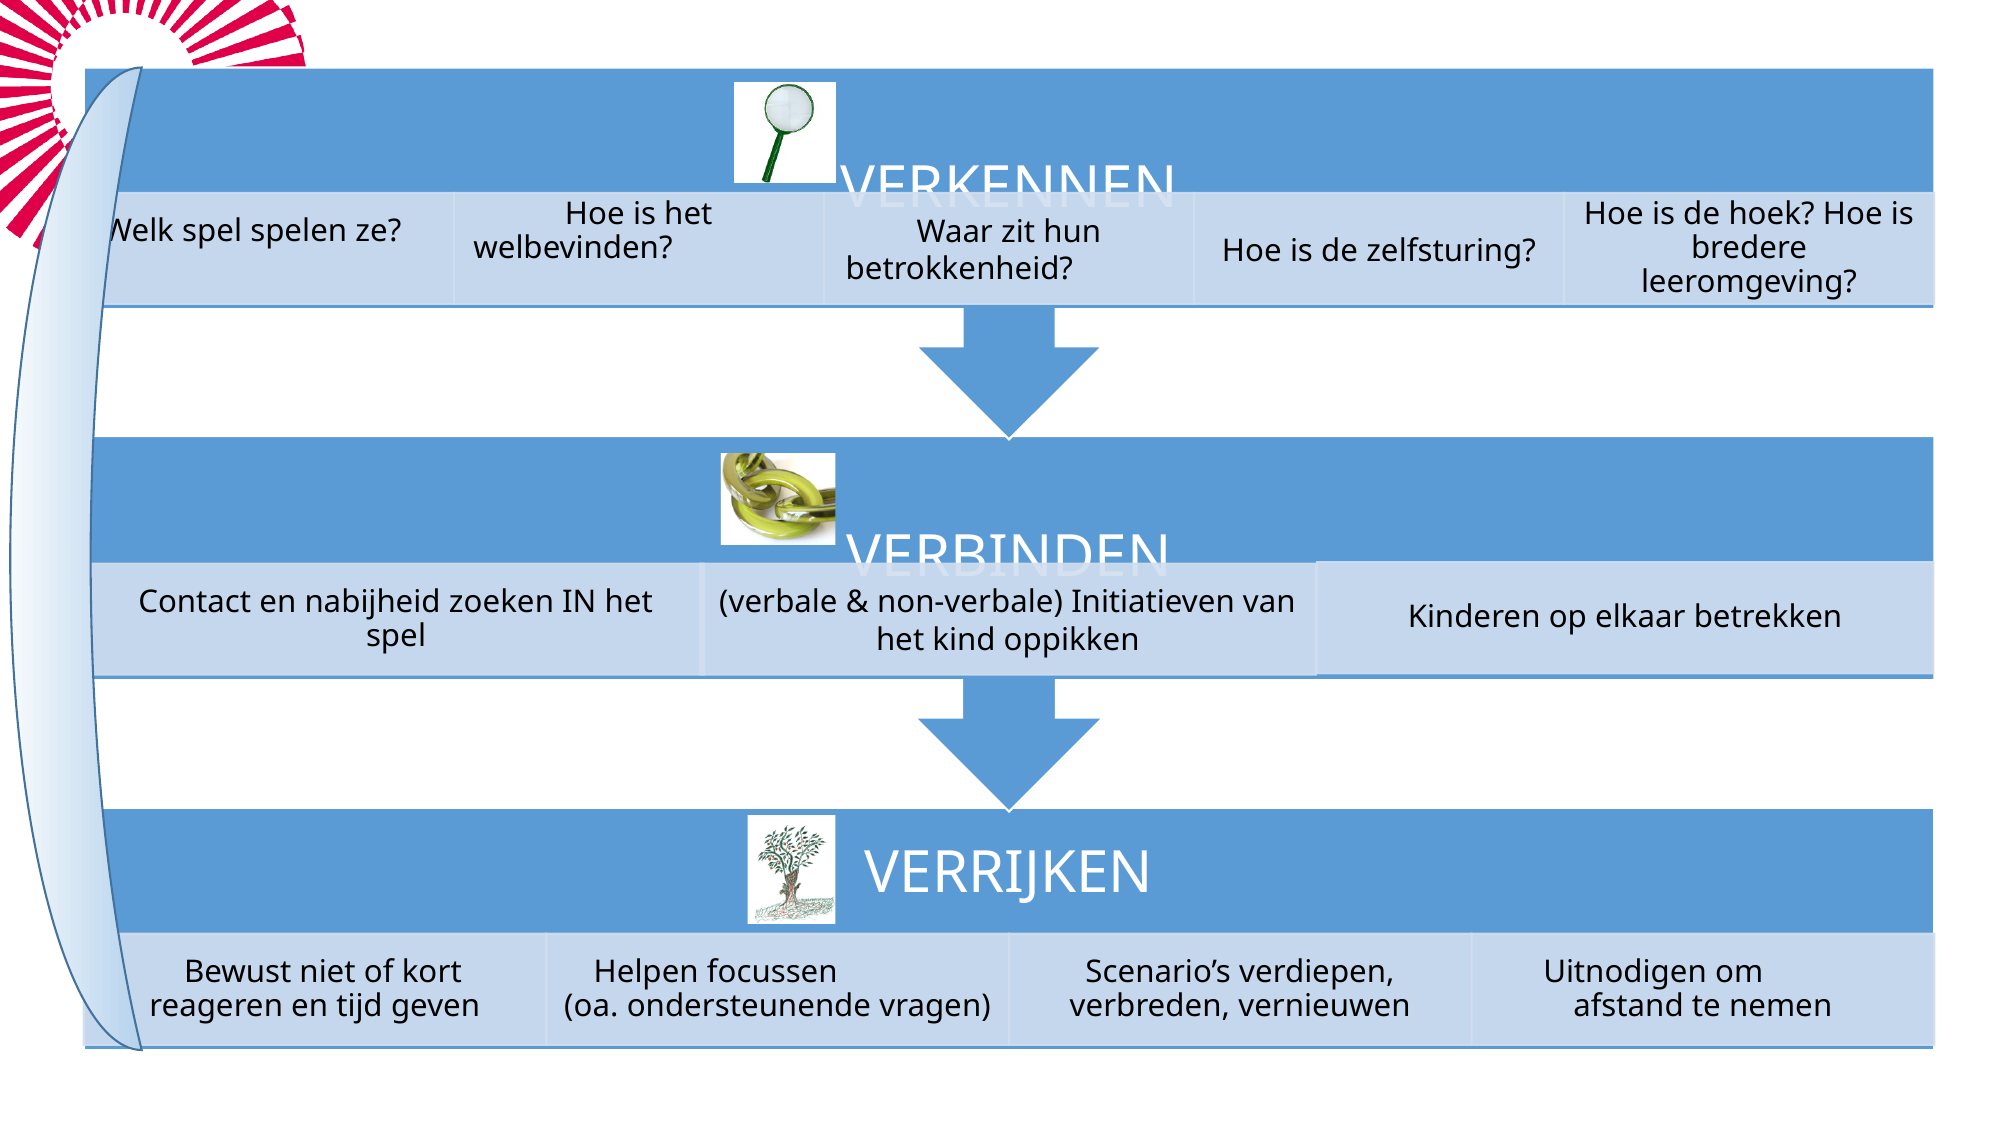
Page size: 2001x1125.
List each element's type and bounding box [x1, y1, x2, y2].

text_box [9, 116, 83, 1001]
picture [720, 453, 836, 545]
picture [747, 814, 836, 924]
picture [0, 0, 308, 270]
picture [734, 82, 836, 183]
list [83, 67, 1935, 1050]
